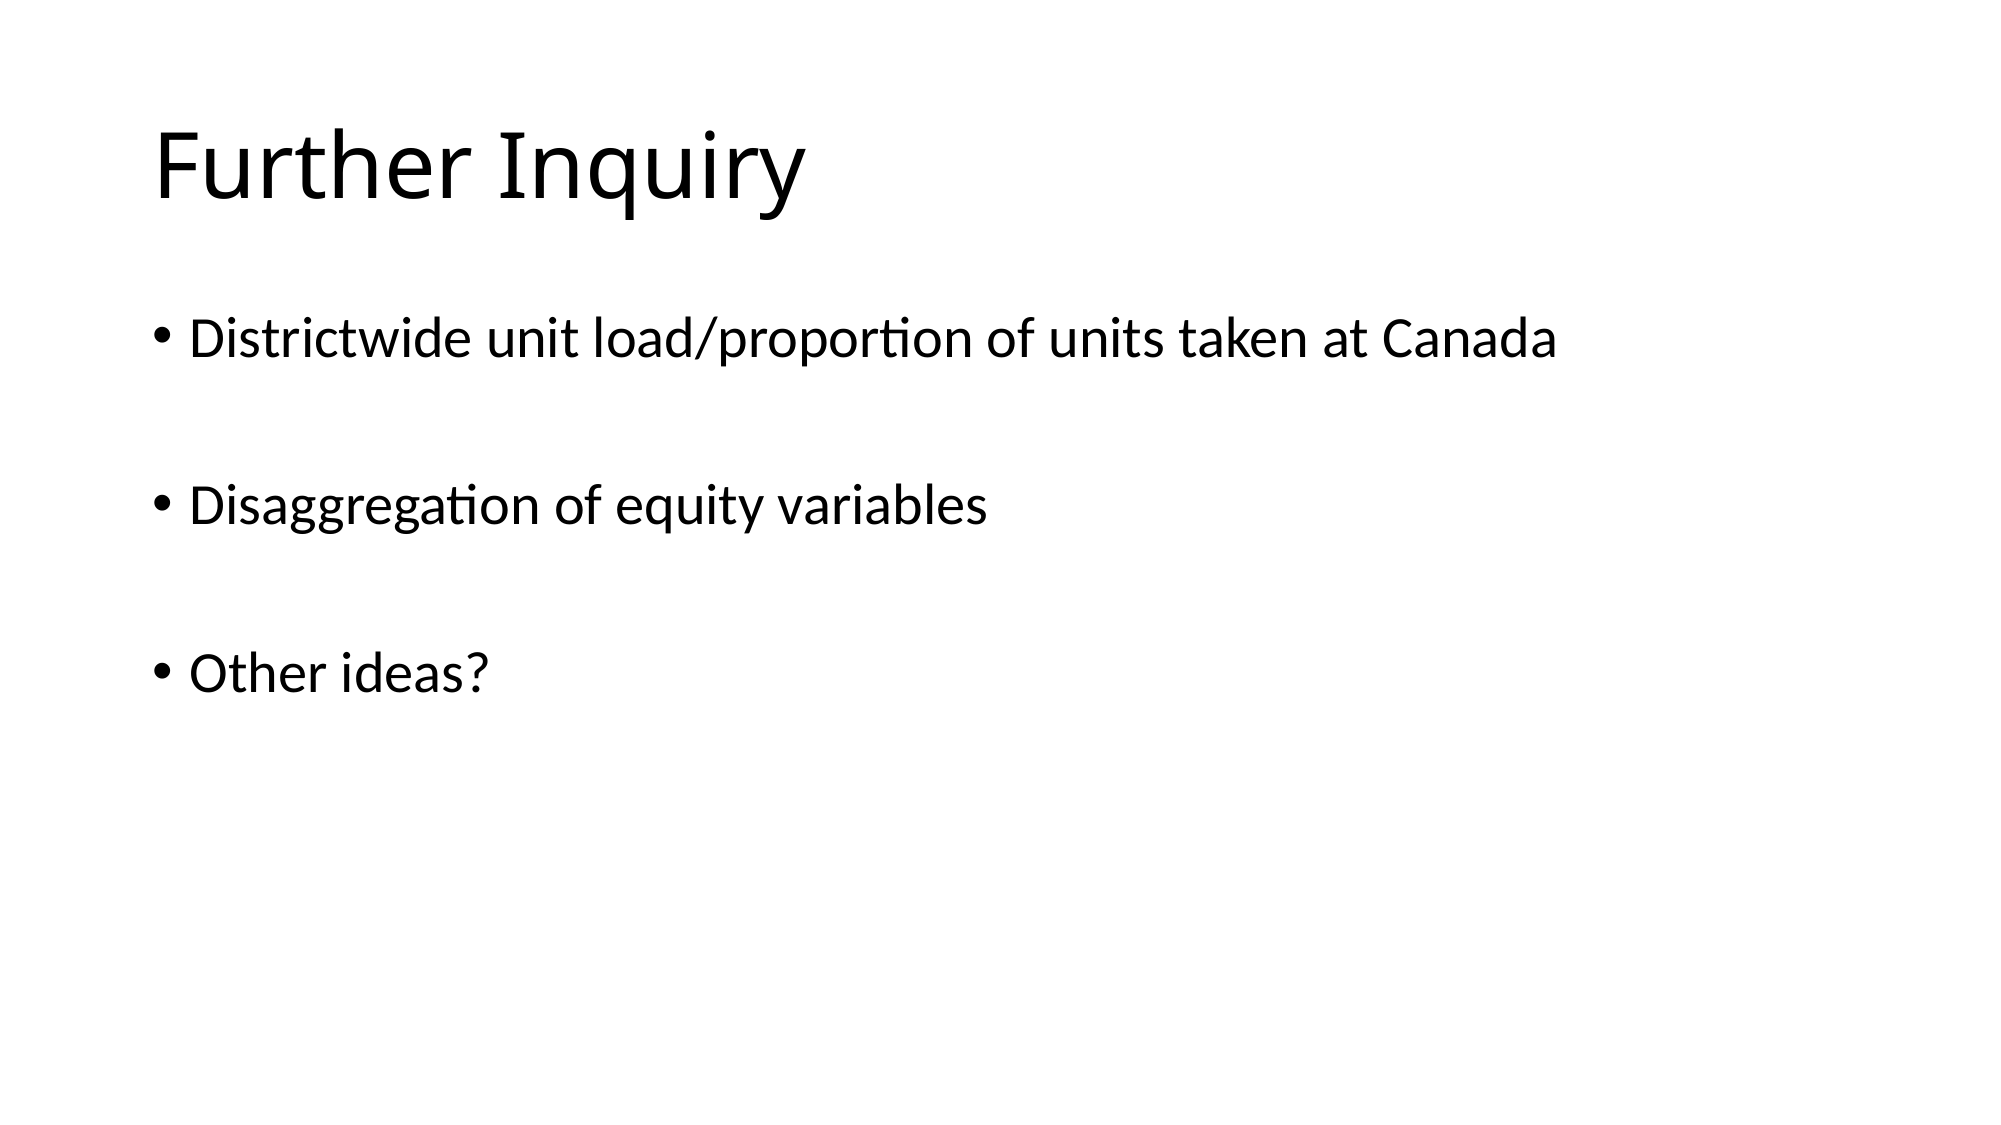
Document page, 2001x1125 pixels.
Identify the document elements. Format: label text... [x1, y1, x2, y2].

list Districtwide unit load/proportion of units taken at Canada Disaggregation of equity variables Other ideas? [137, 299, 1863, 1014]
title Further Inquiry [137, 59, 1863, 278]
